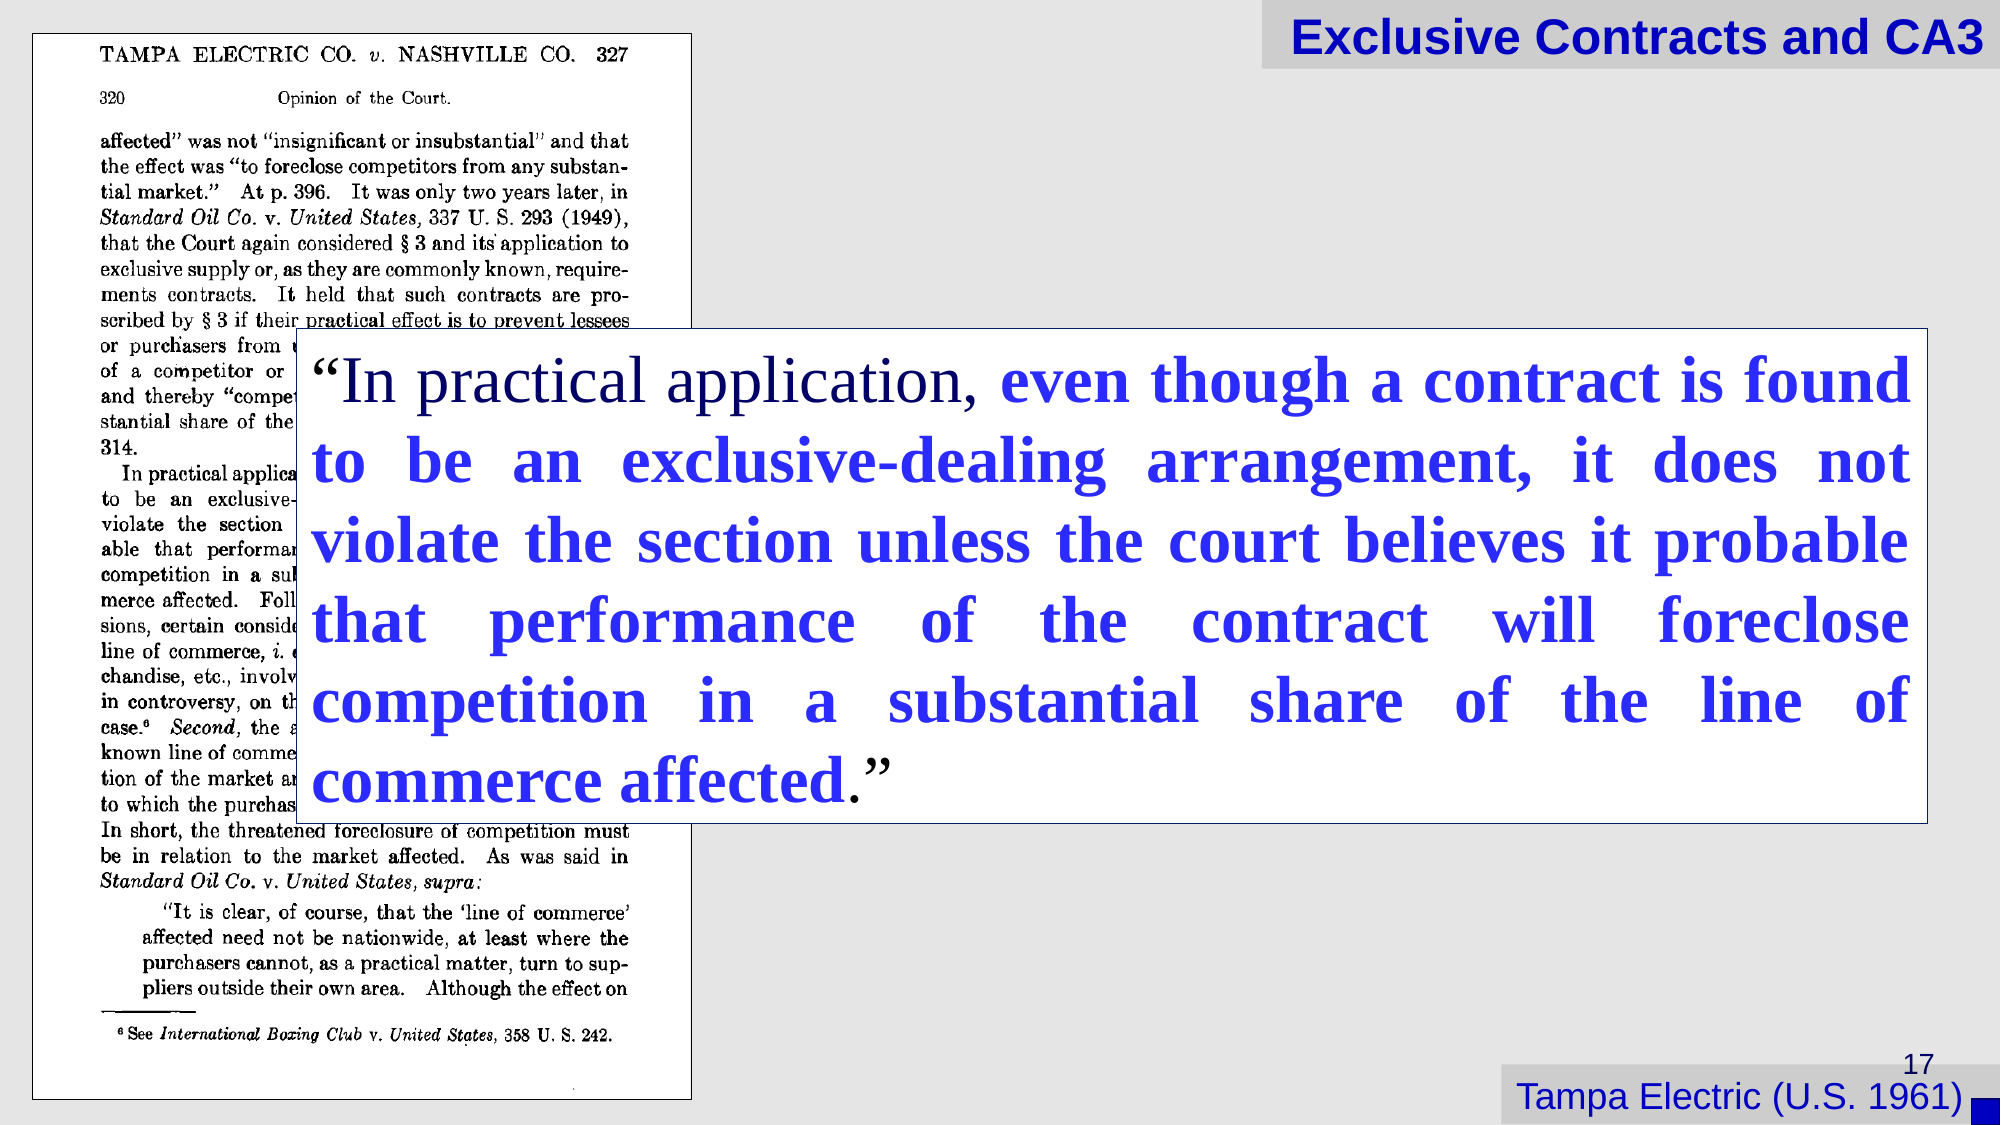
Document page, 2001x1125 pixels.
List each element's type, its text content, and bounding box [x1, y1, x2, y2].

text_box Tampa Electric (U.S. 1961) [1501, 1064, 2000, 1125]
text_box [1971, 1099, 2000, 1125]
picture [32, 34, 691, 1100]
slide_number 17 [1533, 1024, 1951, 1064]
text_box “In practical application, even though a contract is found to be an exclusive-dealing arrangement, it does not violate the section unless the court believes it probable that performance of the contract will foreclose competition in a substantial share of the line of commerce affected.” [695, 328, 1928, 824]
title Exclusive Contracts and CA3 [1261, 0, 2000, 69]
